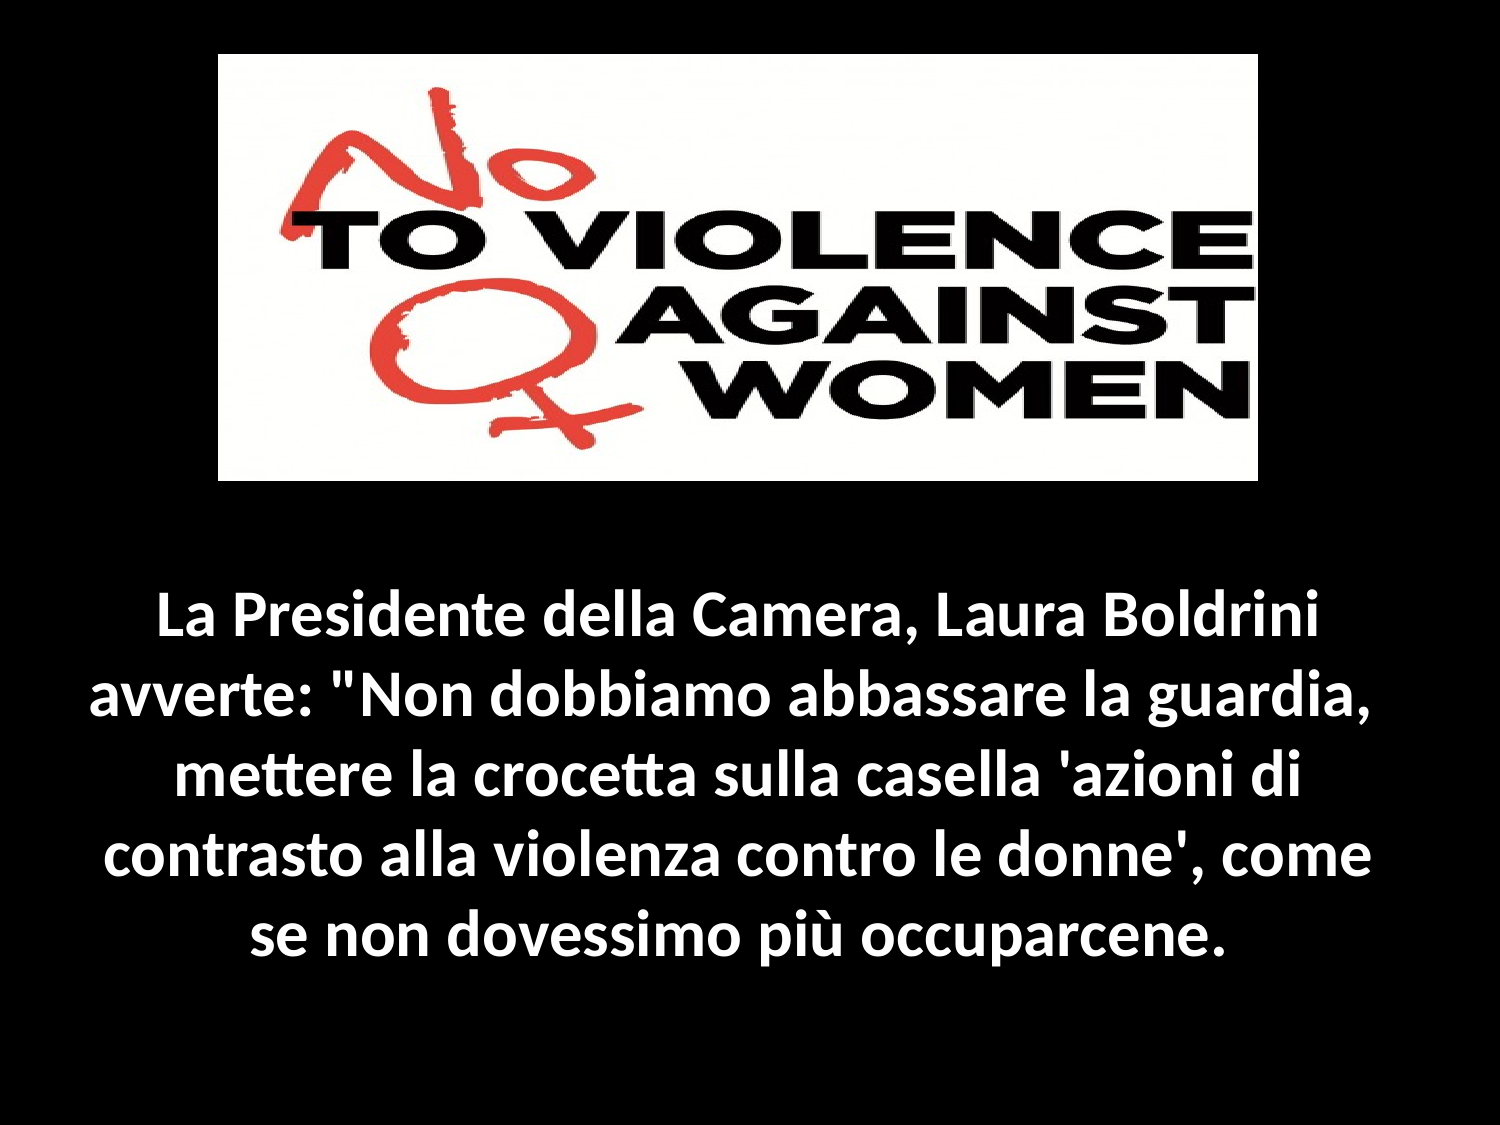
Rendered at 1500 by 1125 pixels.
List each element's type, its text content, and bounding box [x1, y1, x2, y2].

picture [218, 54, 1259, 481]
list La Presidente della Camera, Laura Boldrini avverte: "Non dobbiamo abbassare la guardia, mettere la crocetta sulla casella 'azioni di contrasto alla violenza contro le donne', come se non dovessimo più occuparcene. [53, 562, 1425, 1005]
